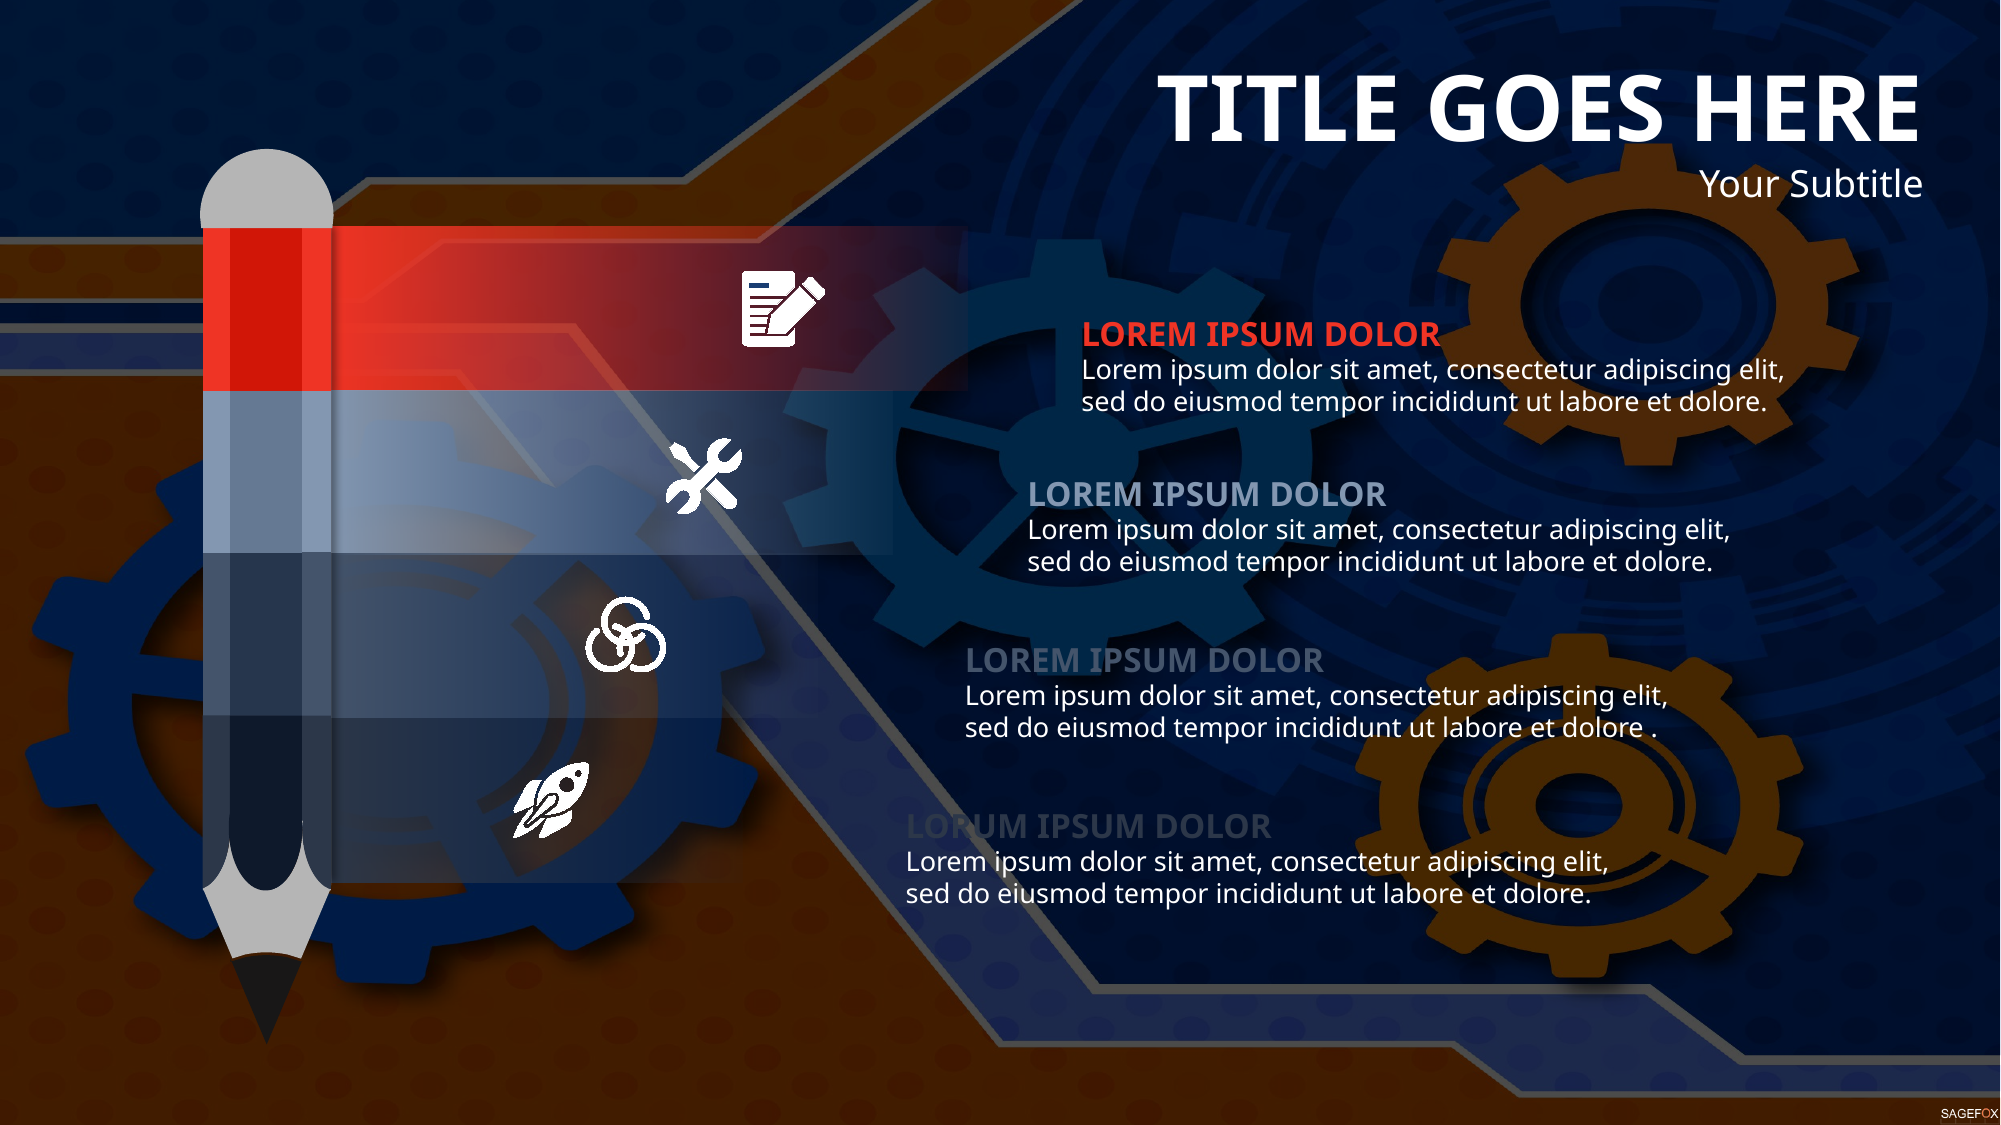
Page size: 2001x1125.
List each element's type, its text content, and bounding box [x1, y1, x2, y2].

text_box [666, 438, 742, 514]
text_box [341, 717, 743, 883]
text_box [513, 762, 589, 838]
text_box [890, 797, 1635, 918]
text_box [1012, 465, 1757, 586]
text_box [585, 596, 666, 672]
text_box [340, 226, 968, 392]
text_box TITLE GOES HERE Your Subtitle [1035, 42, 1939, 212]
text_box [199, 148, 334, 1045]
text_box [342, 390, 893, 556]
picture [0, 0, 2001, 1125]
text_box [742, 270, 825, 346]
text_box [342, 553, 818, 719]
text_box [949, 631, 1695, 752]
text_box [1066, 305, 1811, 426]
